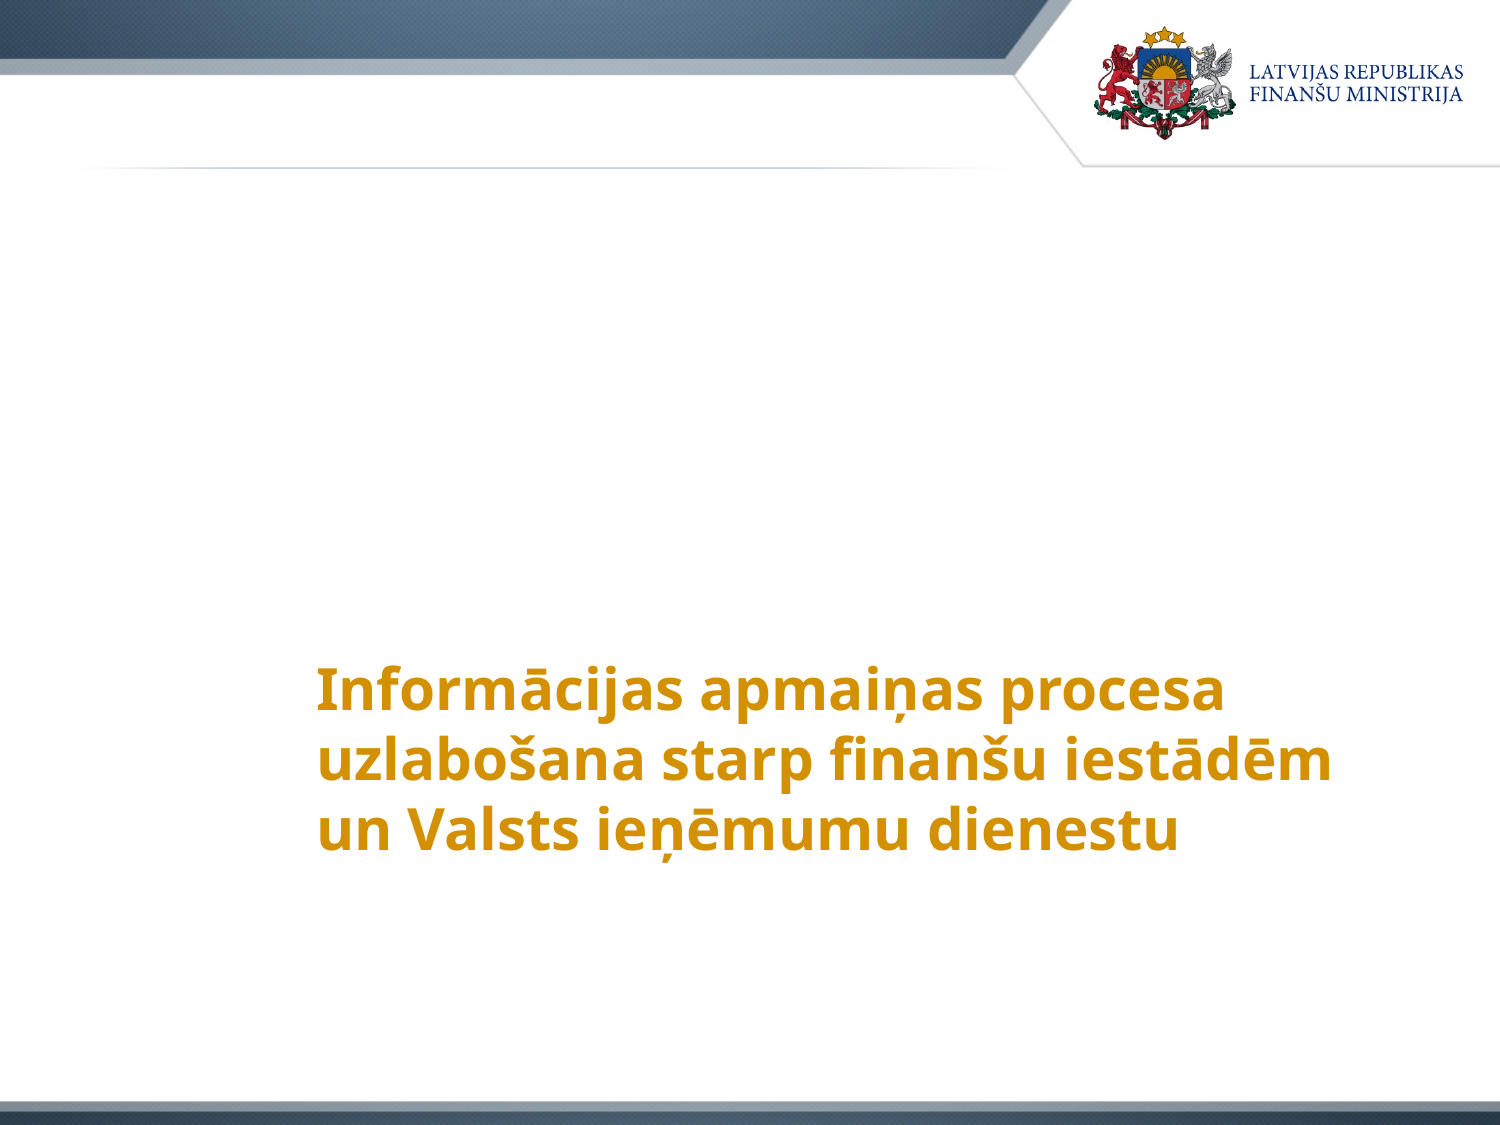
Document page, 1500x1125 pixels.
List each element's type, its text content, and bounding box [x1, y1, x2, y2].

title Informācijas apmaiņas procesa uzlabošana starp finanšu iestādēm un Valsts ieņēmumu dienestu [301, 668, 1436, 846]
picture [0, 0, 1500, 1125]
